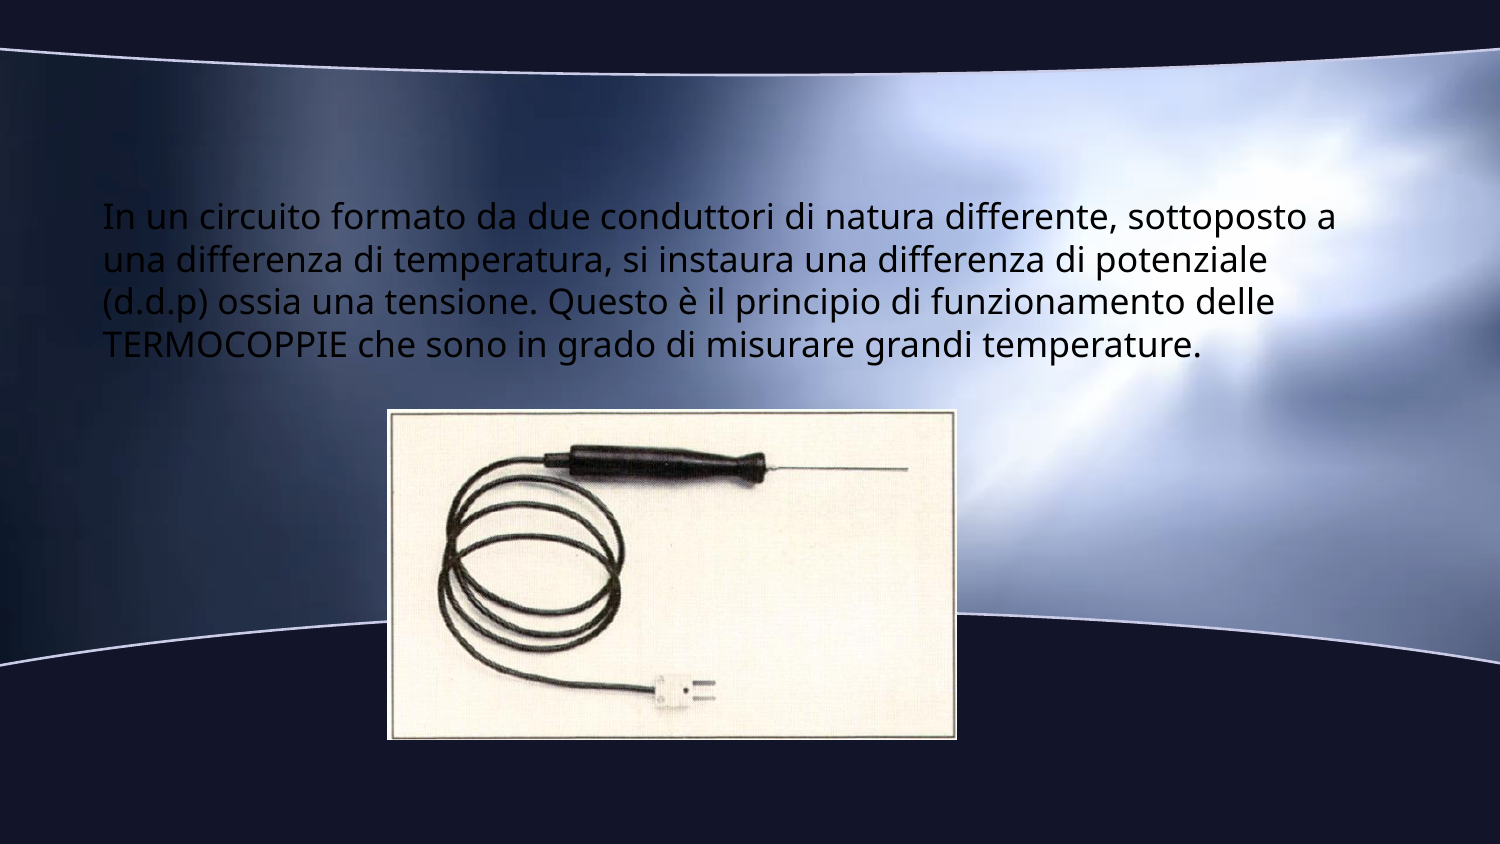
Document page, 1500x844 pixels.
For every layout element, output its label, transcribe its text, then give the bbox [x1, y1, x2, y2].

list In un circuito formato da due conduttori di natura differente, sottoposto a una differenza di temperatura, si instaura una differenza di potenziale (d.d.p) ossia una tensione. Questo è il principio di funzionamento delle TERMOCOPPIE che sono in grado di misurare grandi temperature. [87, 171, 1363, 372]
picture [0, 51, 1500, 740]
